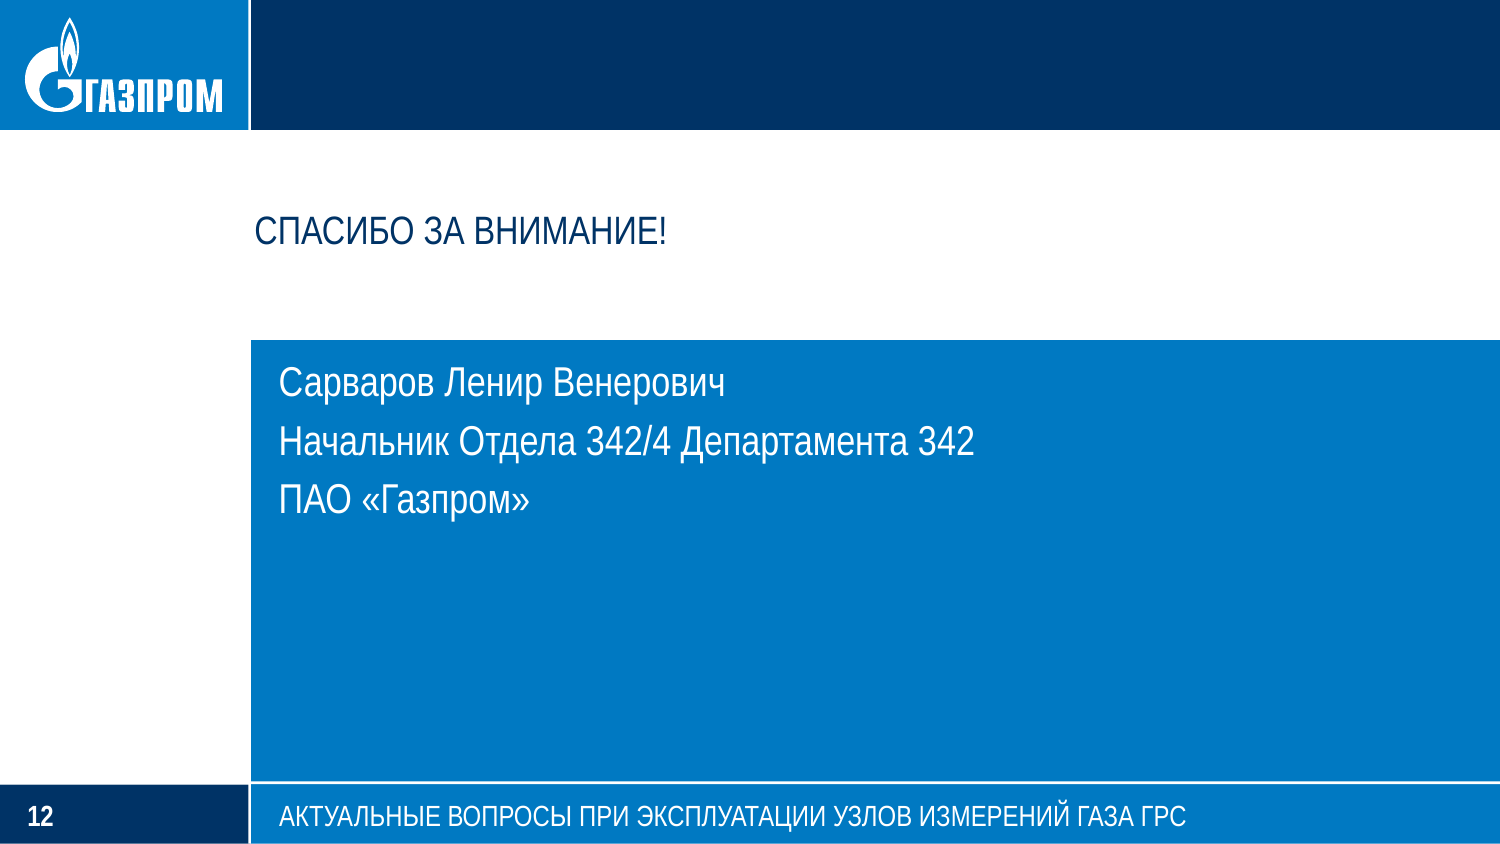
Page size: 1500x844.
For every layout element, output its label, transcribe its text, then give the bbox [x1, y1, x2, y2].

text_box АКТУАЛЬНЫЕ ВОПРОСЫ ПРИ ЭКСПЛУАТАЦИИ УЗЛОВ ИЗМЕРЕНИЙ ГАЗА ГРС [279, 797, 1473, 833]
list Сарваров Ленир Венерович Начальник Отдела 342/4 Департамента 342 ПАО «Газпром» [278, 355, 1473, 755]
list СПАСИБО ЗА ВНИМАНИЕ! [24, 149, 1473, 341]
